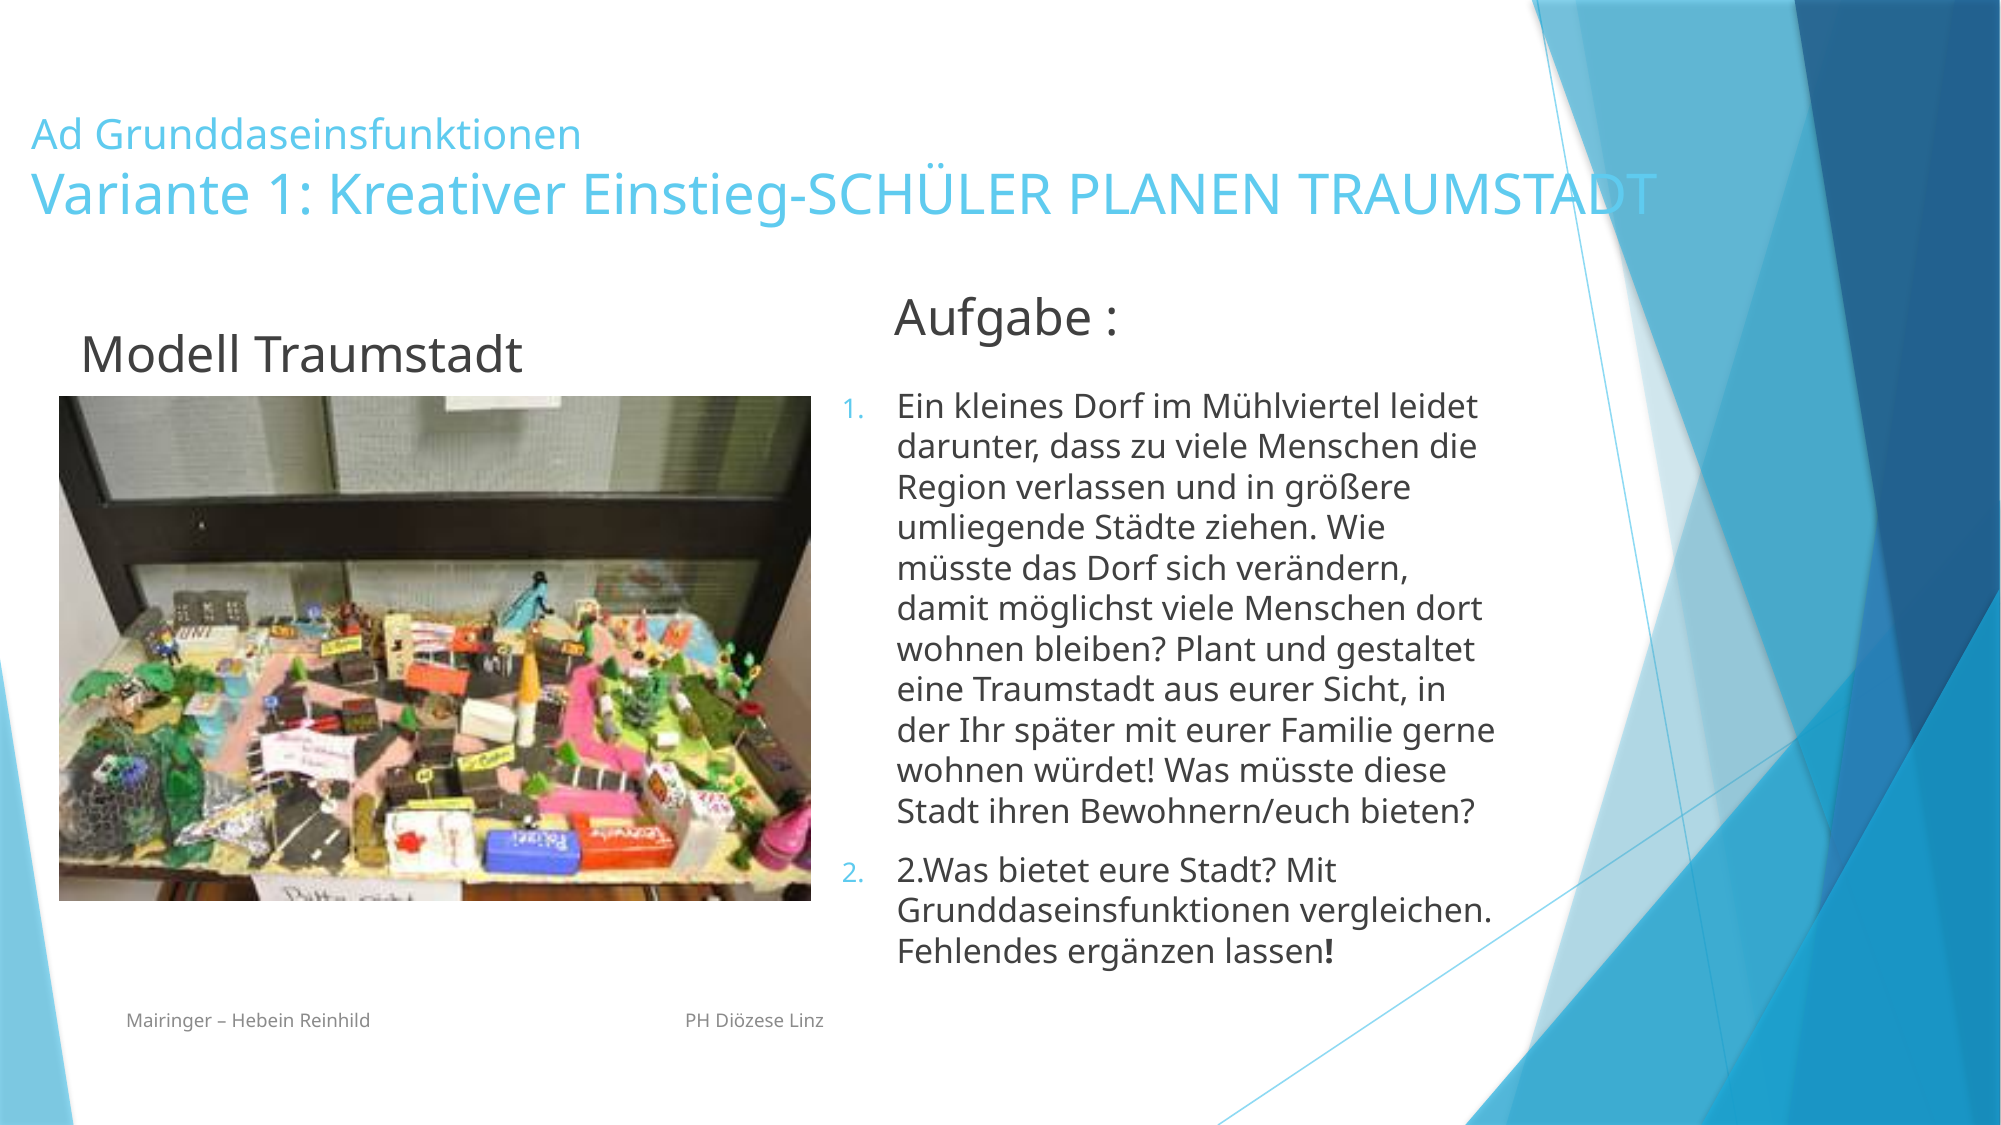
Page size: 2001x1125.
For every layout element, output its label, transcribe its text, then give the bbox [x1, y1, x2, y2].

footer Mairinger – Hebein Reinhild PH Diözese Linz [111, 991, 1145, 1051]
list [59, 395, 811, 901]
list Aufgabe : [880, 258, 1567, 354]
title Ad Grunddaseinsfunktionen Variante 1: Kreativer Einstieg-SCHÜLER PLANEN TRAUMSTADT [16, 100, 1706, 318]
list Ein kleines Dorf im Mühlviertel leidet darunter, dass zu viele Menschen die Region verlassen und in größere umliegende Städte ziehen. Wie müsste das Dorf sich verändern, damit möglichst viele Menschen dort wohnen bleiben? Plant und gestaltet eine Traumstadt aus eurer Sicht, in der Ihr später mit eurer Familie gerne wohnen würdet! Was müsste diese Stadt ihren Bewohnern/euch bieten? 2.Was bietet eure Stadt? Mit Grunddaseinsfunktionen vergleichen. Fehlendes ergänzen lassen! [826, 377, 1514, 991]
list Modell Traumstadt [65, 294, 817, 390]
